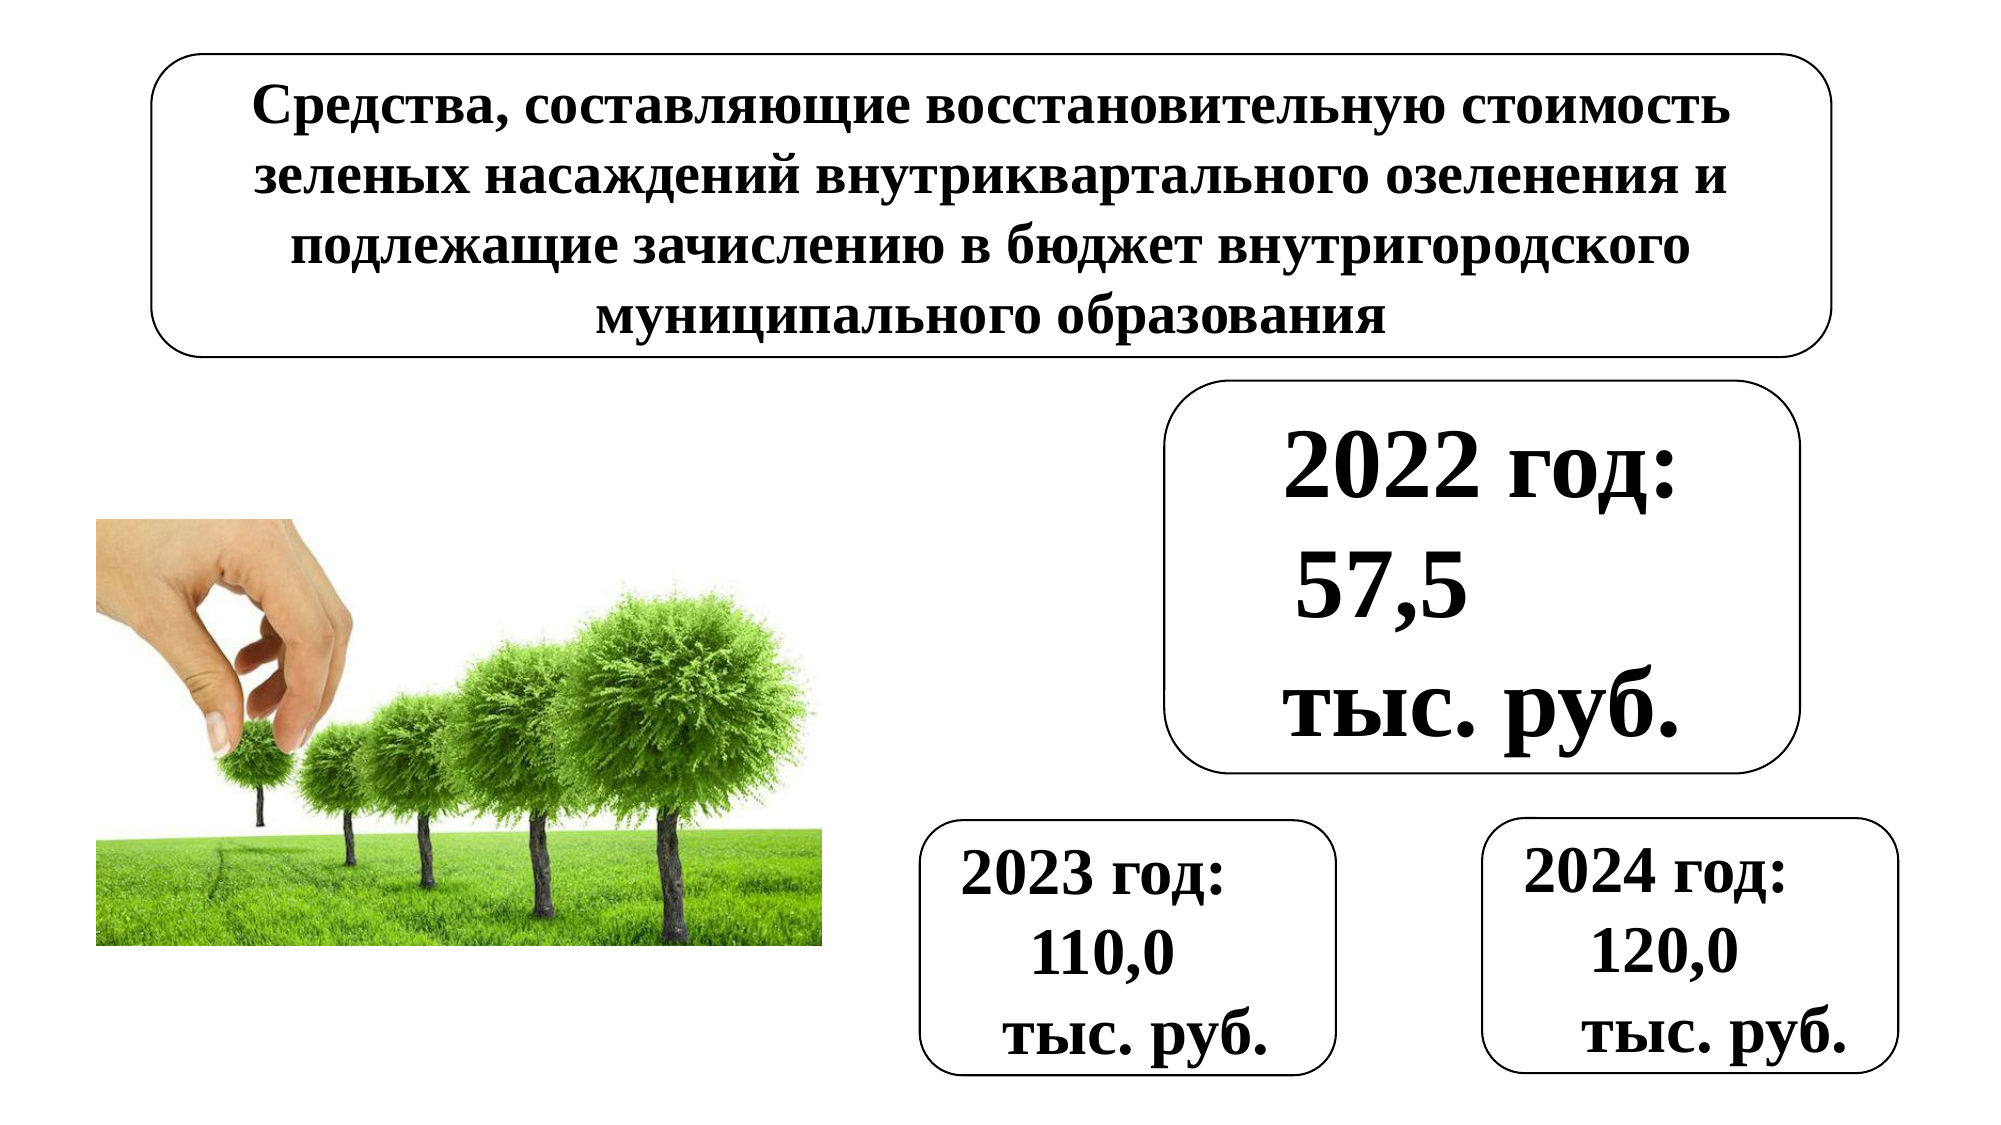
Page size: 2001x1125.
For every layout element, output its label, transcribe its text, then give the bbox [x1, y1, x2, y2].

text_box 2024 год: 120,0 тыс. руб. [1481, 816, 1900, 1075]
text_box 2022 год: 57,5 тыс. руб. [1163, 379, 1802, 775]
text_box Средства, составляющие восстановительную стоимость зеленых насаждений внутриквартального озеленения и подлежащие зачислению в бюджет внутригородского муниципального образования [150, 53, 1833, 359]
text_box 2023 год: 110,0 тыс. руб. [918, 819, 1337, 1077]
picture [96, 519, 822, 946]
